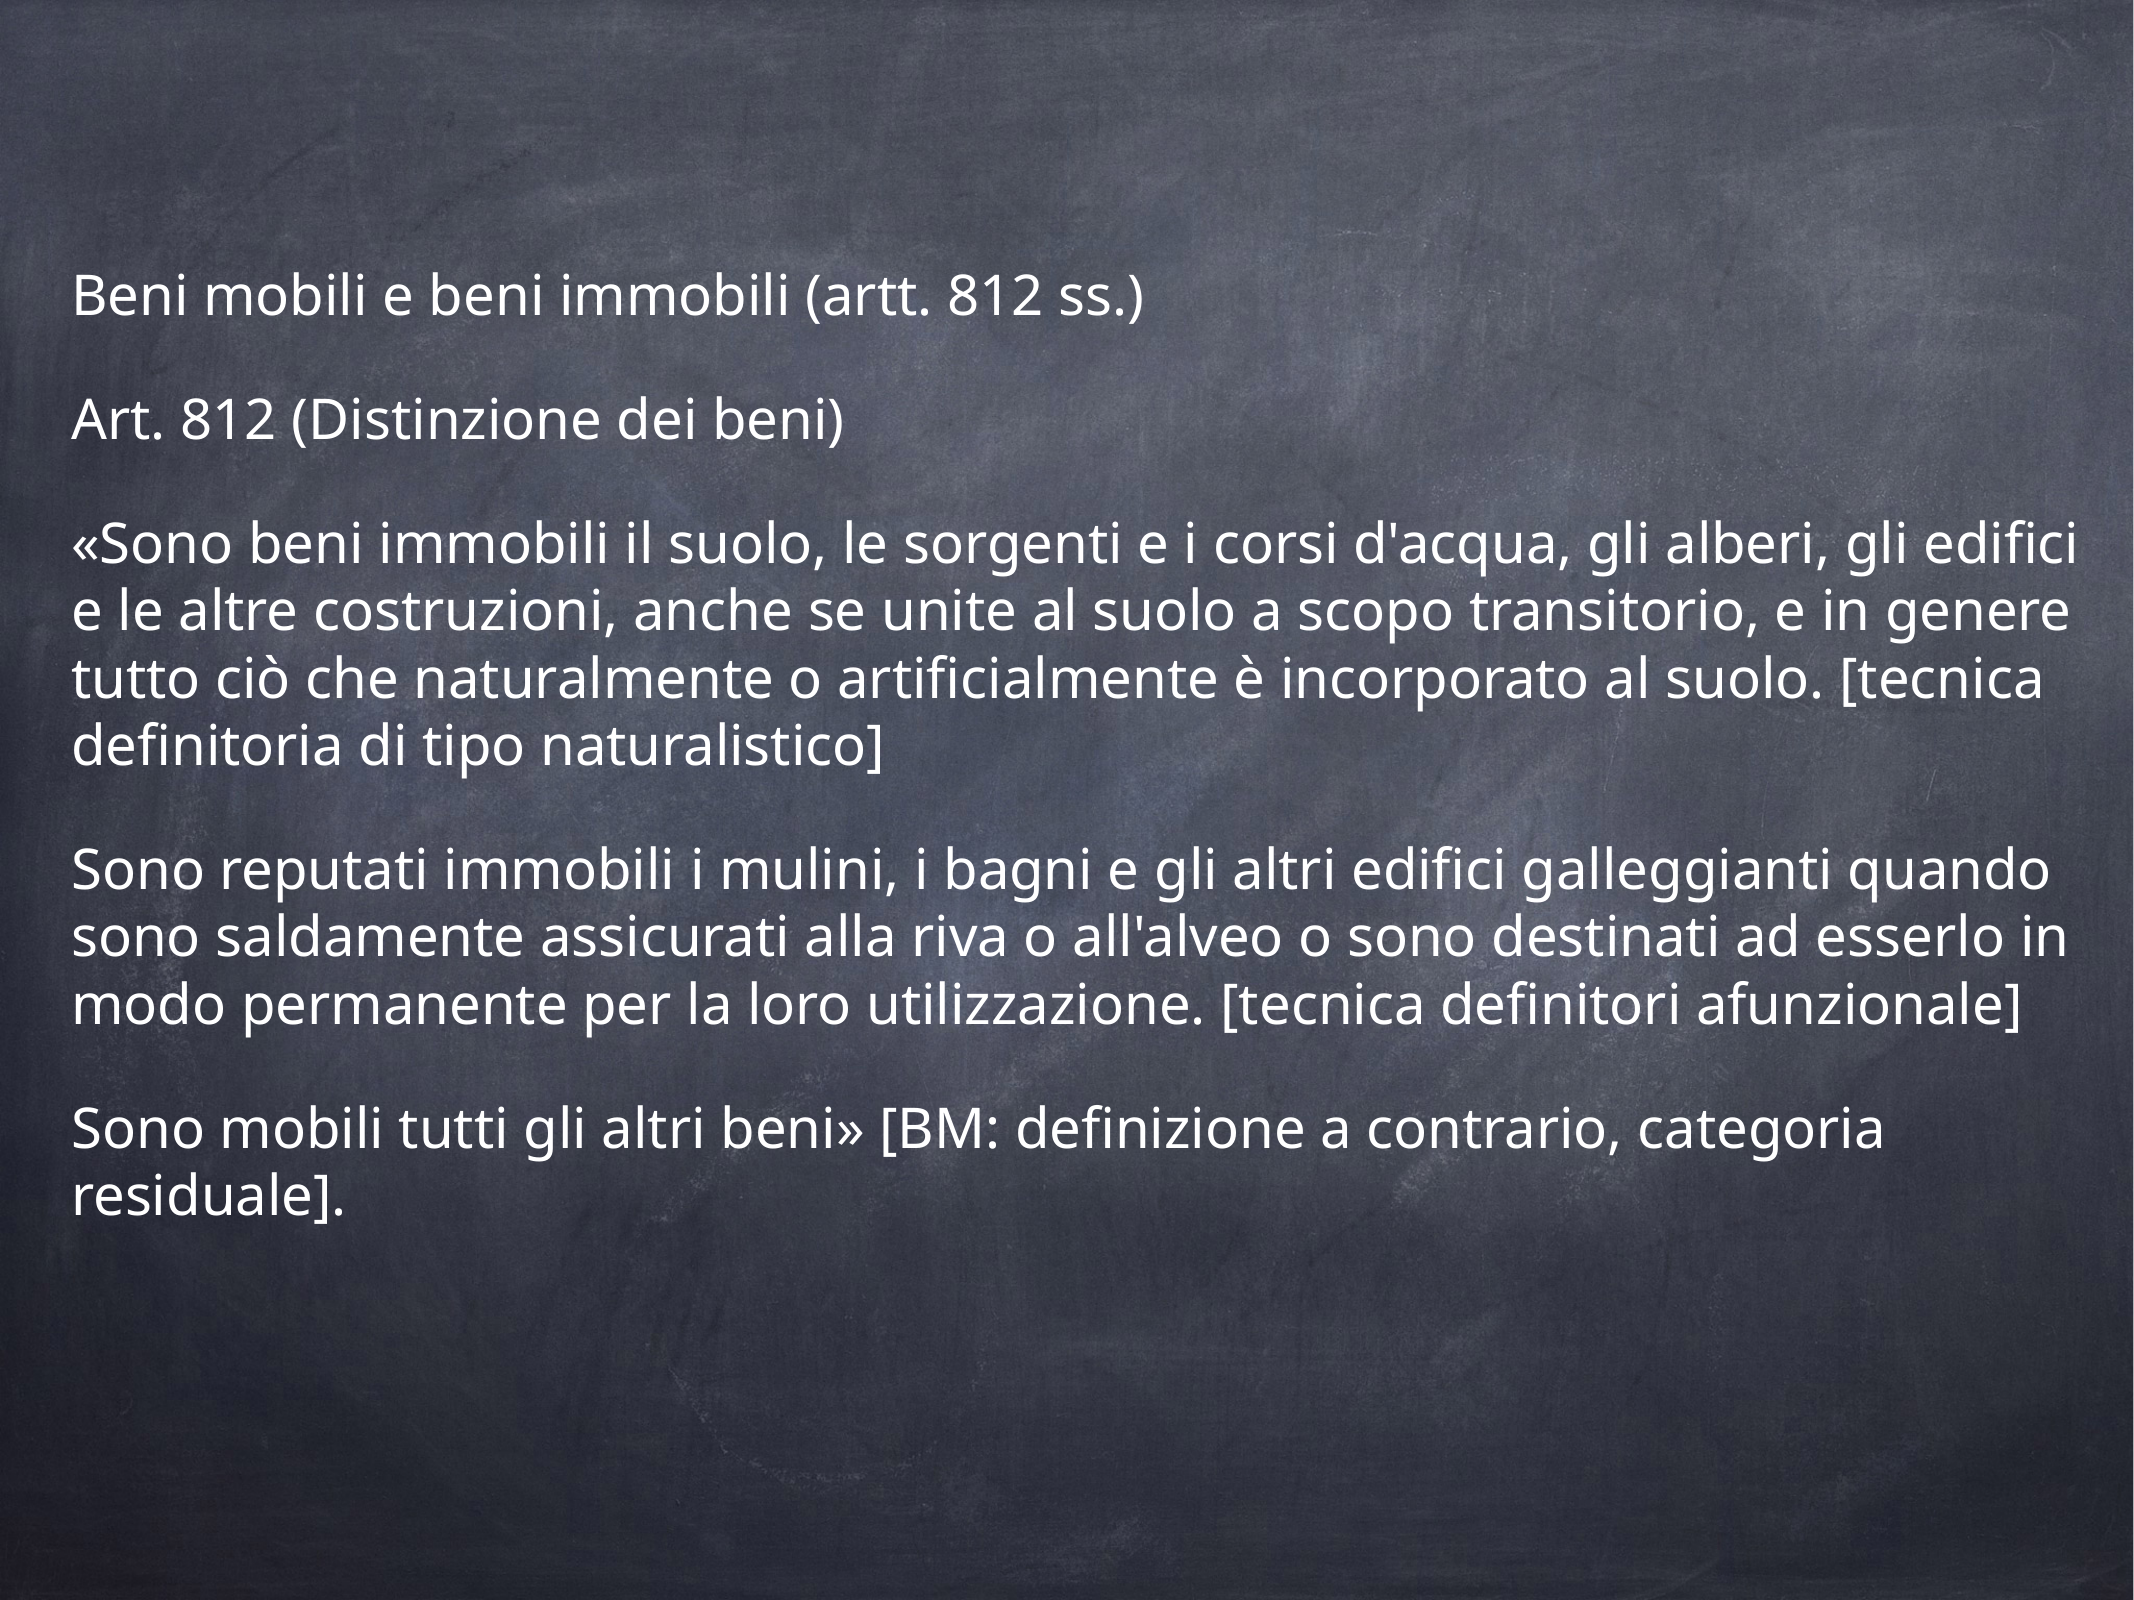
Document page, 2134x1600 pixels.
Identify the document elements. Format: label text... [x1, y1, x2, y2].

picture [0, 0, 2134, 1600]
list Beni mobili e beni immobili (artt. 812 ss.) Art. 812 (Distinzione dei beni) «Sono beni immobili il suolo, le sorgenti e i corsi d'acqua, gli alberi, gli edifici e le altre costruzioni, anche se unite al suolo a scopo transitorio, e in genere tutto ciò che naturalmente o artificialmente è incorporato al suolo. [tecnica definitoria di tipo naturalistico] Sono reputati immobili i mulini, i bagni e gli altri edifici galleggianti quando sono saldamente assicurati alla riva o all'alveo o sono destinati ad esserlo in modo permanente per la loro utilizzazione. [tecnica definitori afunzionale] Sono mobili tutti gli altri beni» [BM: definizione a contrario, categoria residuale]. [70, 60, 2085, 1426]
